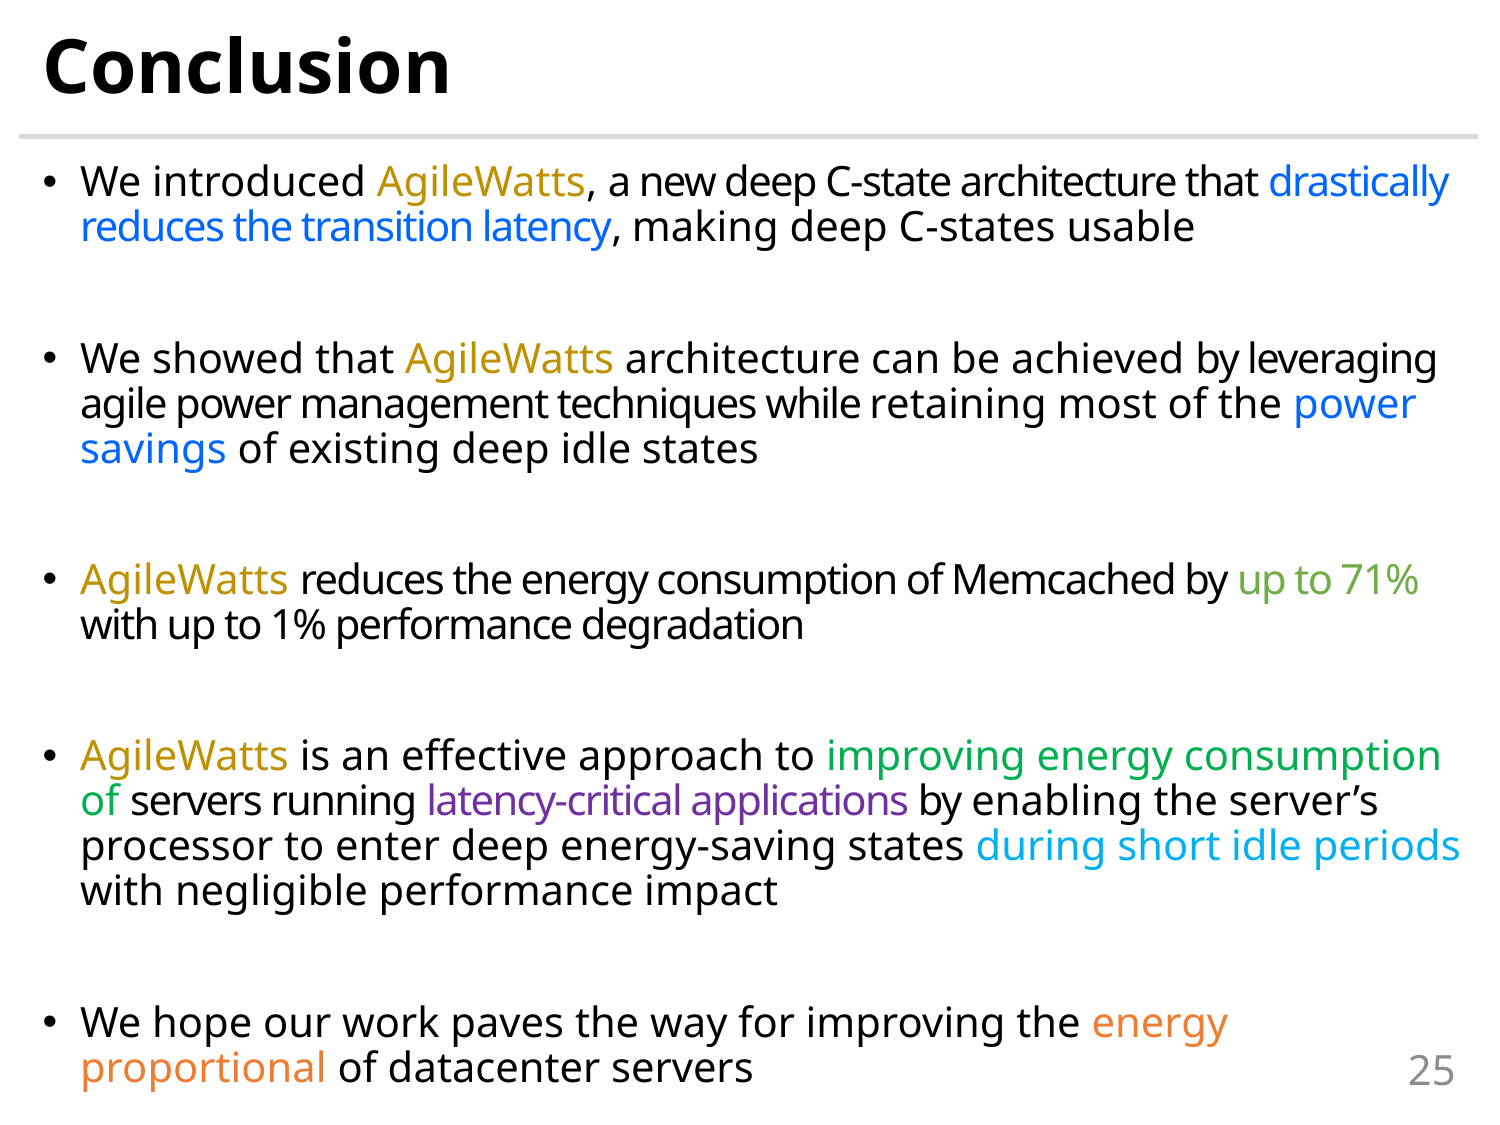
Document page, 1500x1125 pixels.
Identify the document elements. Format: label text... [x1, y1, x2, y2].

title Conclusion [27, 21, 1487, 122]
list We introduced AgileWatts, a new deep C-state architecture that drastically reduces the transition latency, making deep C-states usable We showed that AgileWatts architecture can be achieved by leveraging agile power management techniques while retaining most of the power savings of existing deep idle states AgileWatts reduces the energy consumption of Memcached by up to 71% with up to 1% performance degradation AgileWatts is an effective approach to improving energy consumption of servers running latency-critical applications by enabling the server’s processor to enter deep energy-saving states during short idle periods with negligible performance impact We hope our work paves the way for improving the energy proportional of datacenter servers [27, 153, 1487, 1022]
